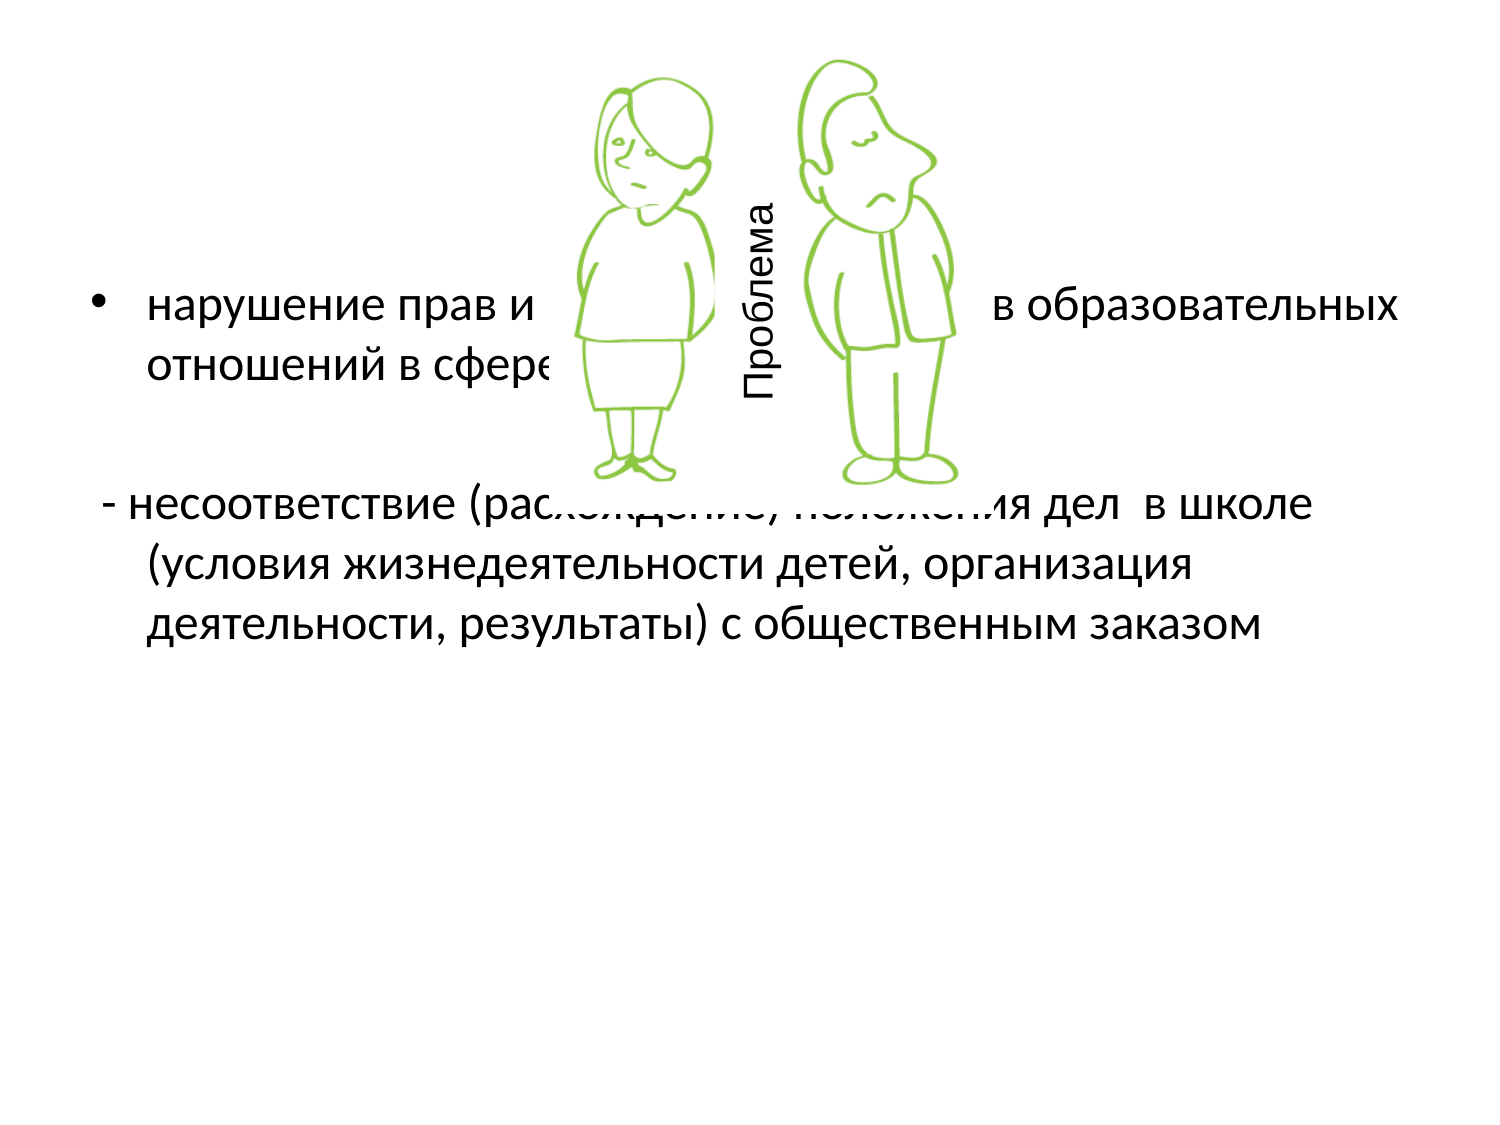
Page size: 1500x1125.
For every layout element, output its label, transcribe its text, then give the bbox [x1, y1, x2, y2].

picture [548, 54, 995, 514]
list нарушение прав и интересов участников образовательных отношений в сфере образования - несоответствие (расхождение) положения дел в школе (условия жизнедеятельности детей, организация деятельности, результаты) с общественным заказом [74, 262, 1426, 1006]
